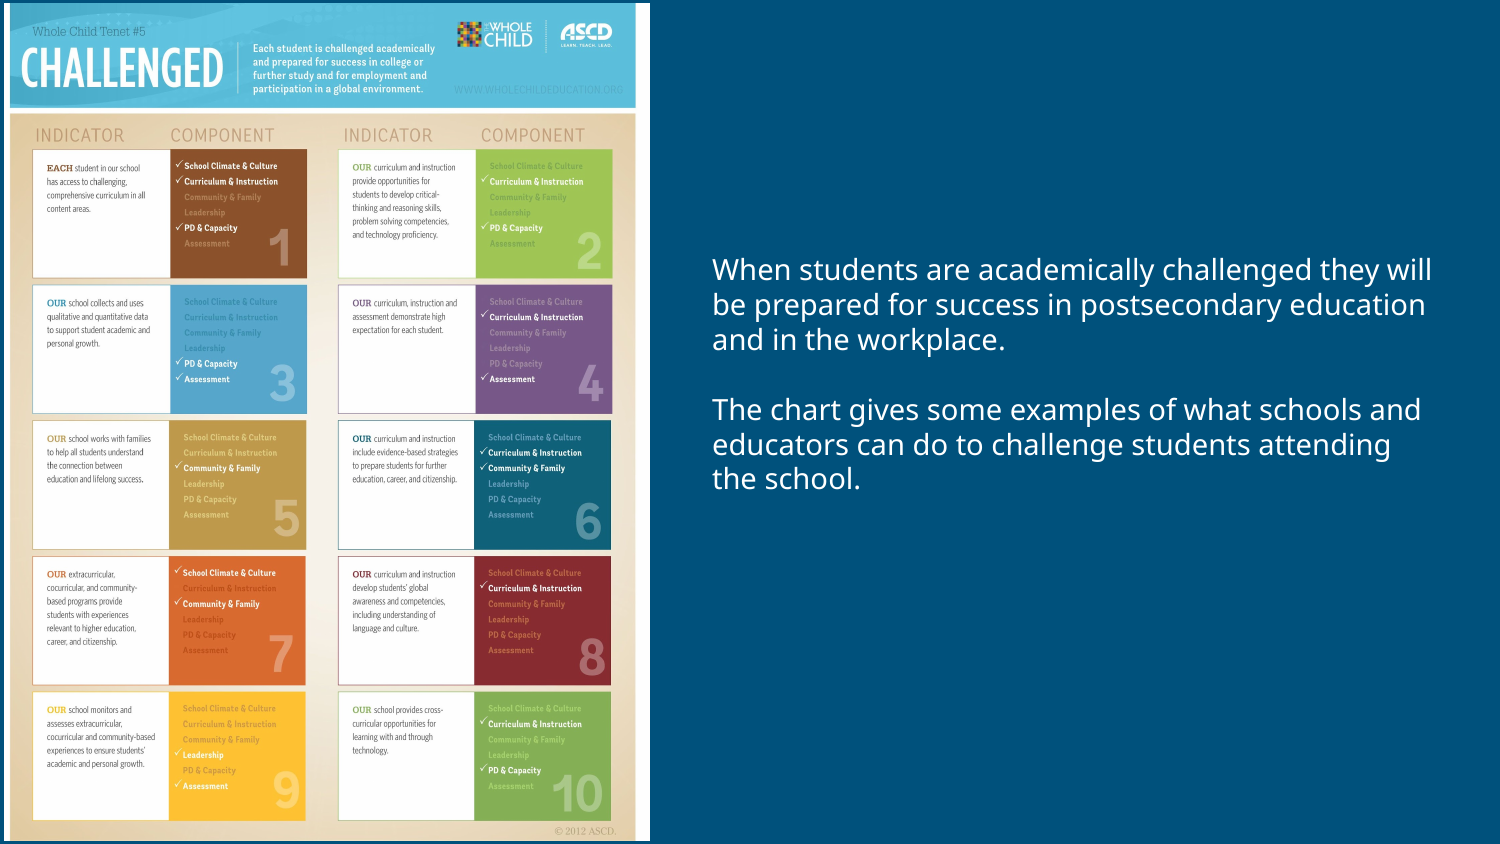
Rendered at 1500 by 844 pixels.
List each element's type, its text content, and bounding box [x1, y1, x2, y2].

text_box When students are academically challenged they will be prepared for success in postsecondary education and in the workplace. The chart gives some examples of what schools and educators can do to challenge students attending the school. [697, 236, 1459, 513]
picture [5, 4, 649, 840]
